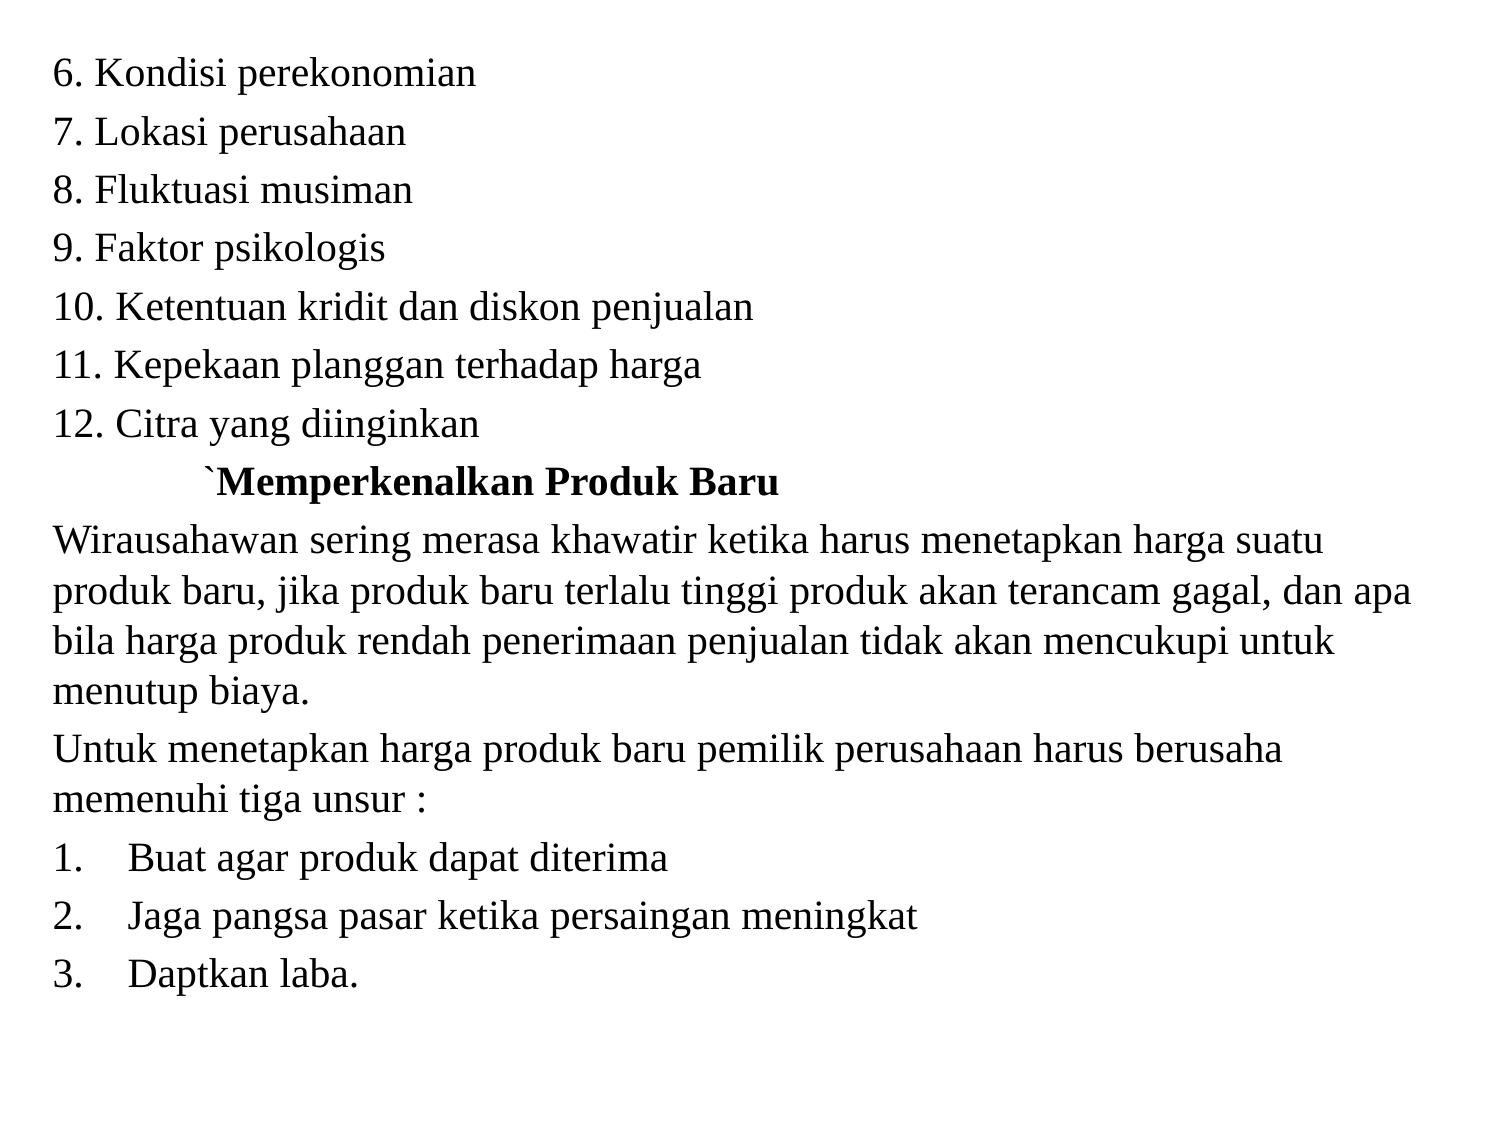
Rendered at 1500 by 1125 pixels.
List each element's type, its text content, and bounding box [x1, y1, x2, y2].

list 6. Kondisi perekonomian 7. Lokasi perusahaan 8. Fluktuasi musiman 9. Faktor psikologis 10. Ketentuan kridit dan diskon penjualan 11. Kepekaan planggan terhadap harga 12. Citra yang diinginkan `Memperkenalkan Produk Baru Wirausahawan sering merasa khawatir ketika harus menetapkan harga suatu produk baru, jika produk baru terlalu tinggi produk akan terancam gagal, dan apa bila harga produk rendah penerimaan penjualan tidak akan mencukupi untuk menutup biaya. Untuk menetapkan harga produk baru pemilik perusahaan harus berusaha memenuhi tiga unsur : Buat agar produk dapat diterima Jaga pangsa pasar ketika persaingan meningkat Daptkan laba. [37, 37, 1450, 1088]
